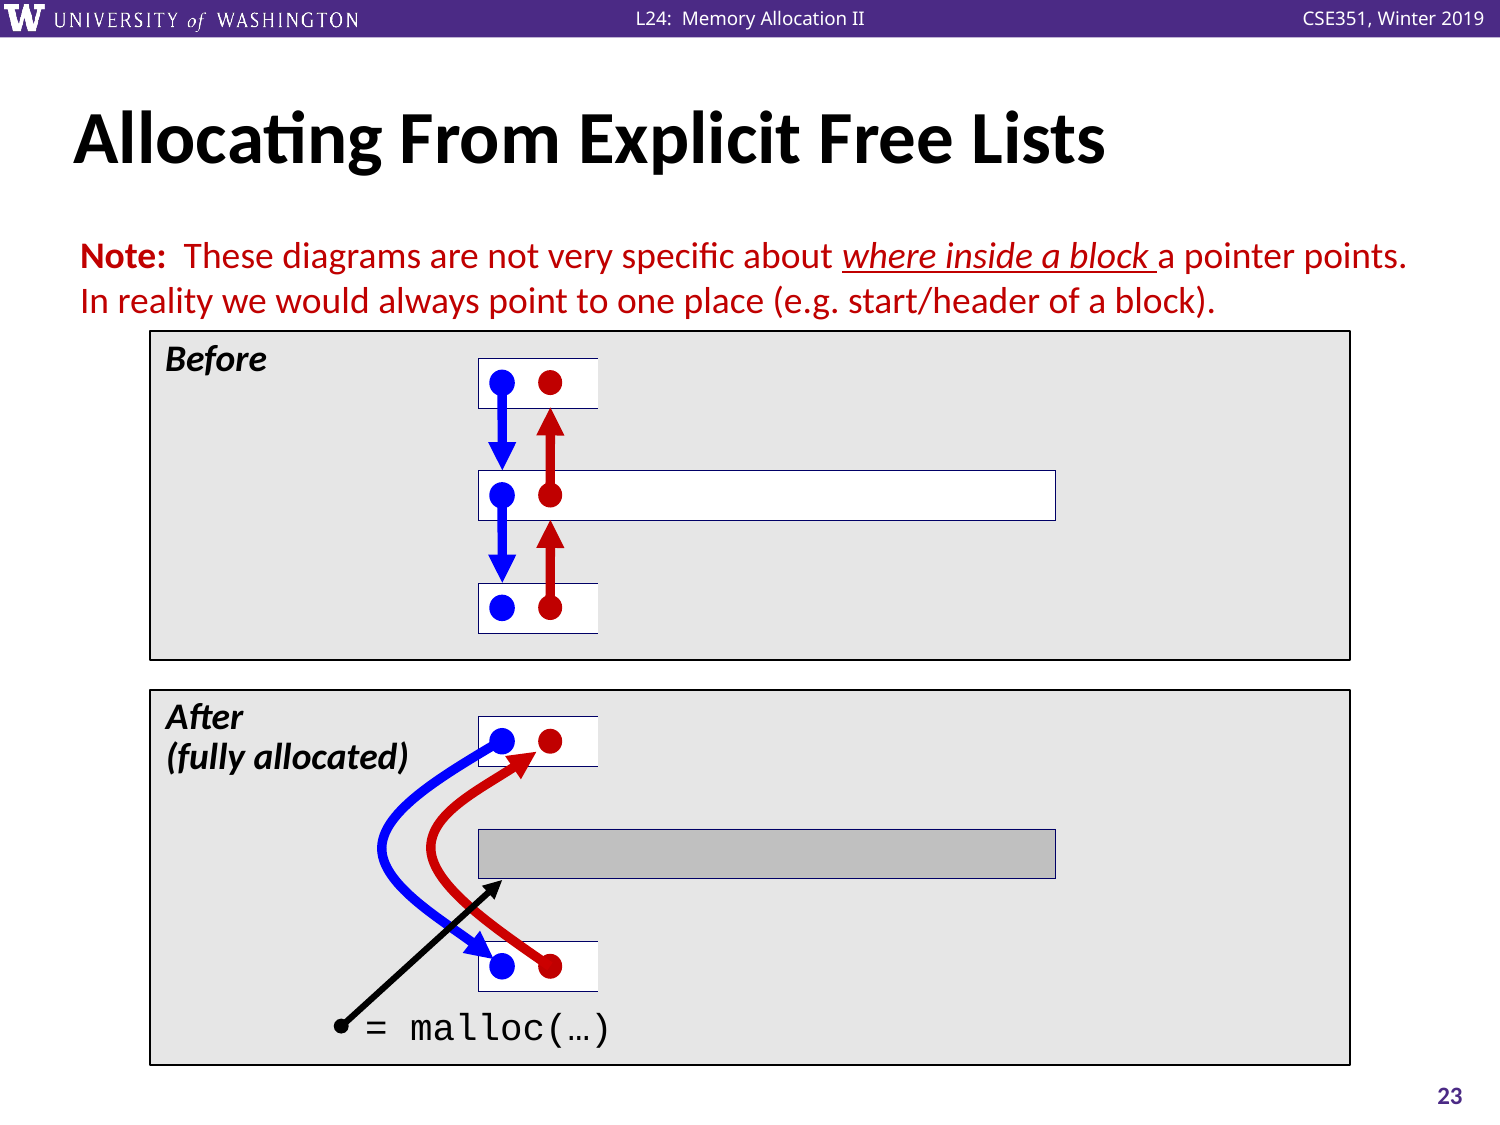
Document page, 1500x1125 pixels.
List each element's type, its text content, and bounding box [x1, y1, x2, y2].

picture [4, 4, 358, 32]
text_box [149, 330, 1351, 660]
list Note: These diagrams are not very specific about where inside a block a pointer points. In reality we would always point to one place (e.g. start/header of a block). [64, 223, 1438, 344]
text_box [149, 688, 1351, 1066]
slide_number 23 [1400, 1065, 1500, 1125]
title Allocating From Explicit Free Lists [58, 71, 1438, 197]
